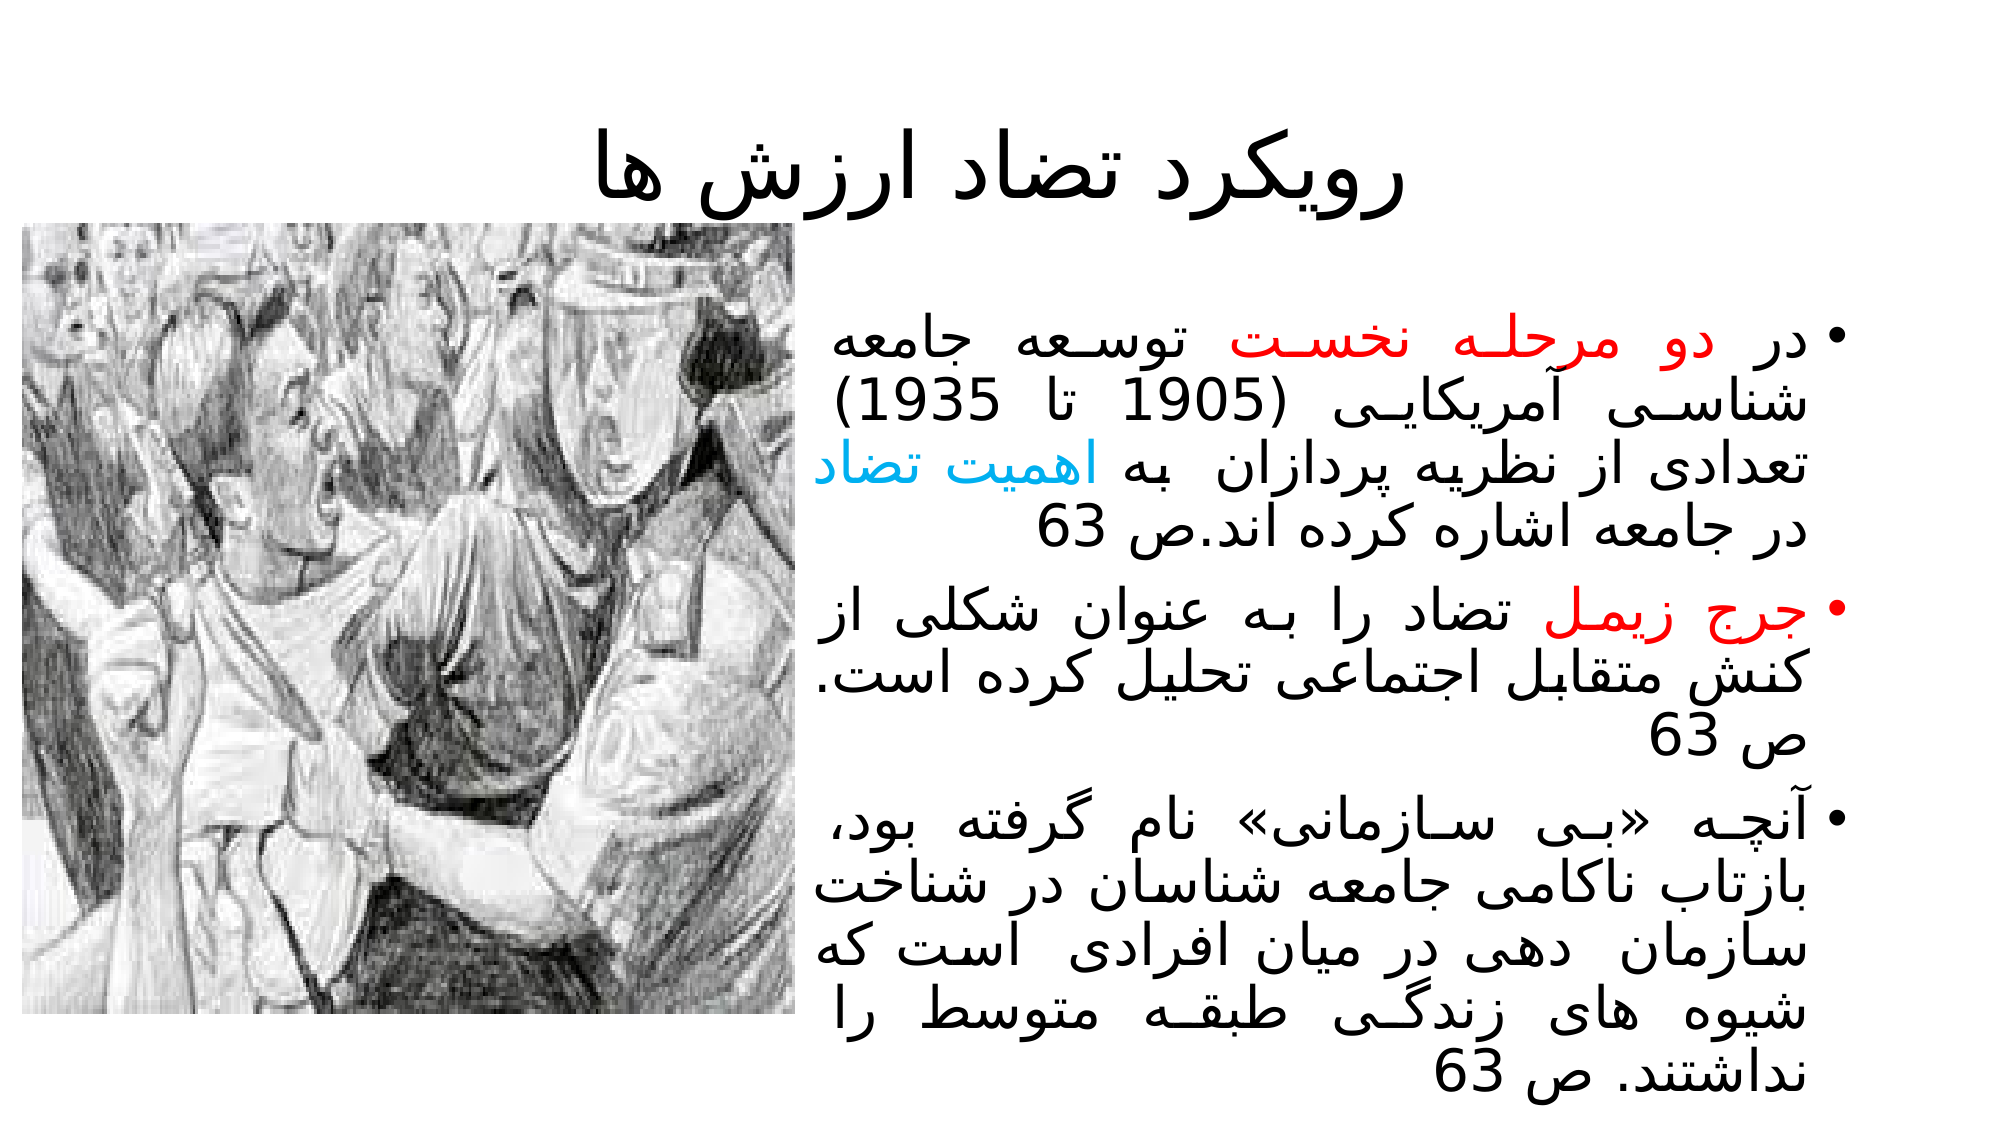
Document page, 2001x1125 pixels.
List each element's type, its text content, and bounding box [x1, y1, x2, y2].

title رویکرد تضاد ارزش ها [137, 59, 1863, 278]
picture [22, 223, 795, 1014]
list در دو مرحله نخست توسعه جامعه شناسی آمریکایی (1905 تا 1935) تعدادی از نظریه پردازان به اهمیت تضاد در جامعه اشاره کرده اند.ص 63 جرج زیمل تضاد را به عنوان شکلی از کنش متقابل اجتماعی تحلیل کرده است. ص 63 آنچه «بی سازمانی» نام گرفته بود، بازتاب ناکامی جامعه شناسان در شناخت سازمان دهی در میان افرادی است که شیوه های زندگی طبقه متوسط را نداشتند. ص 63 [795, 299, 1863, 1014]
